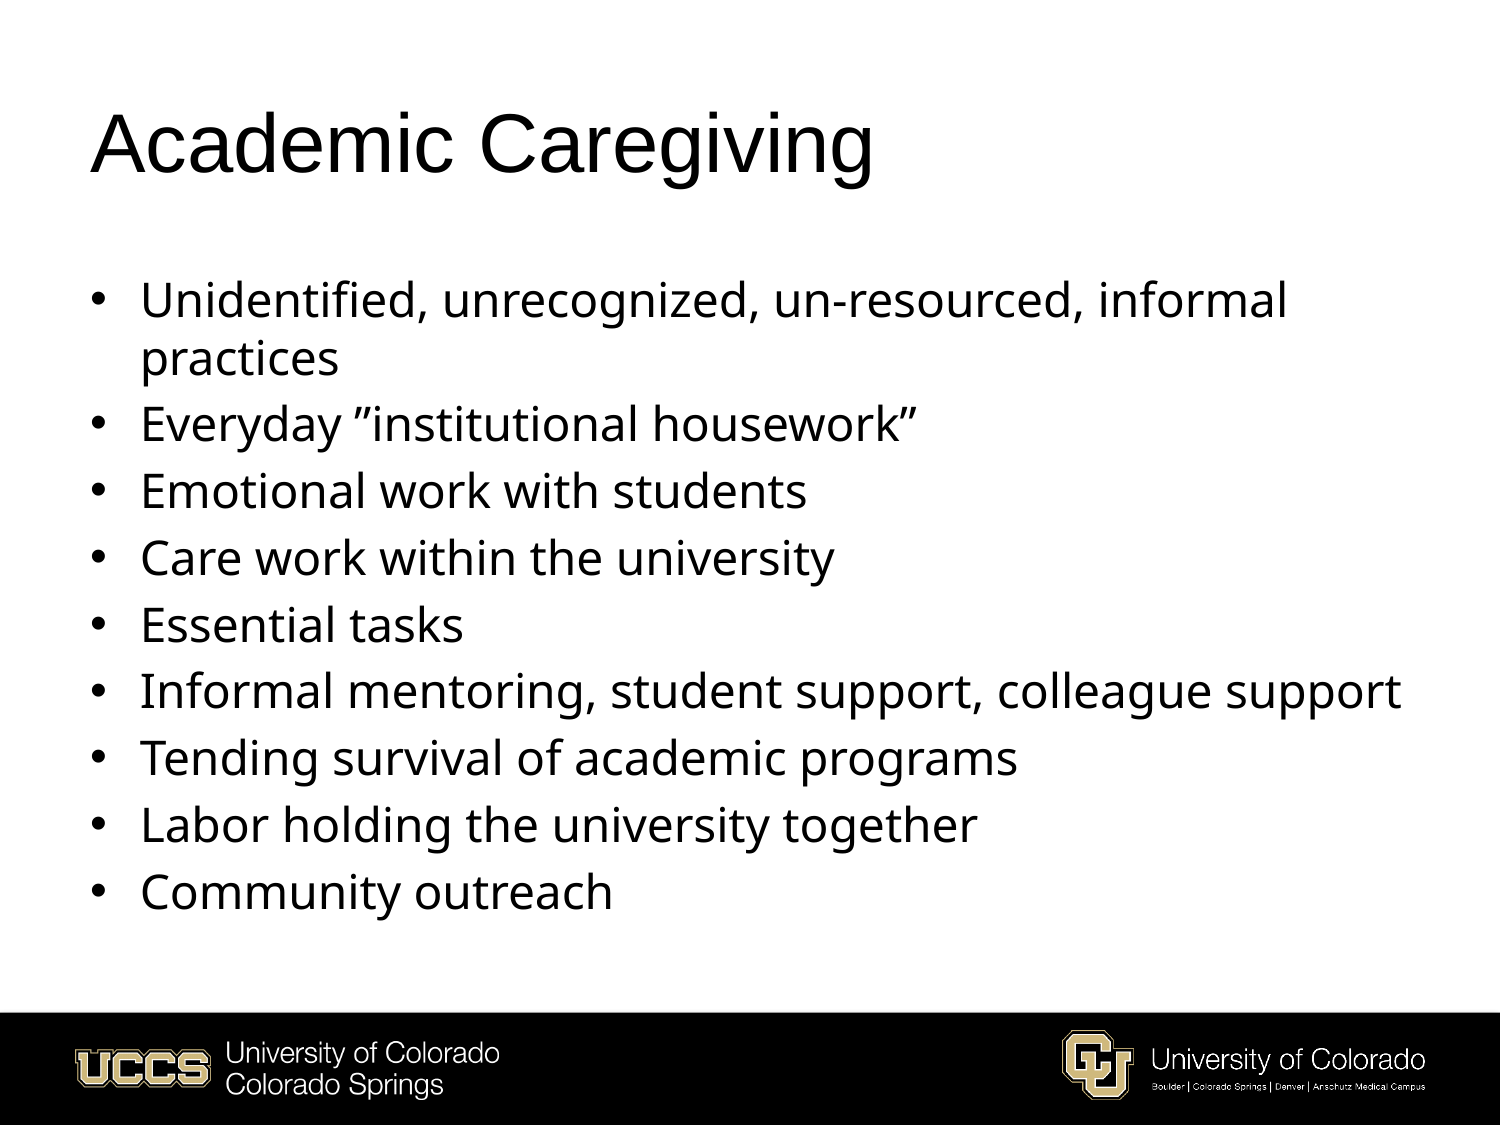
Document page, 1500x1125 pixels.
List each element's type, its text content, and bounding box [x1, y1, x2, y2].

list Unidentified, unrecognized, un-resourced, informal practices Everyday ”institutional housework” Emotional work with students Care work within the university Essential tasks Informal mentoring, student support, colleague support Tending survival of academic programs Labor holding the university together Community outreach [75, 262, 1425, 988]
picture [75, 1041, 499, 1100]
picture [1062, 1030, 1425, 1100]
title Academic Caregiving [75, 45, 1425, 233]
